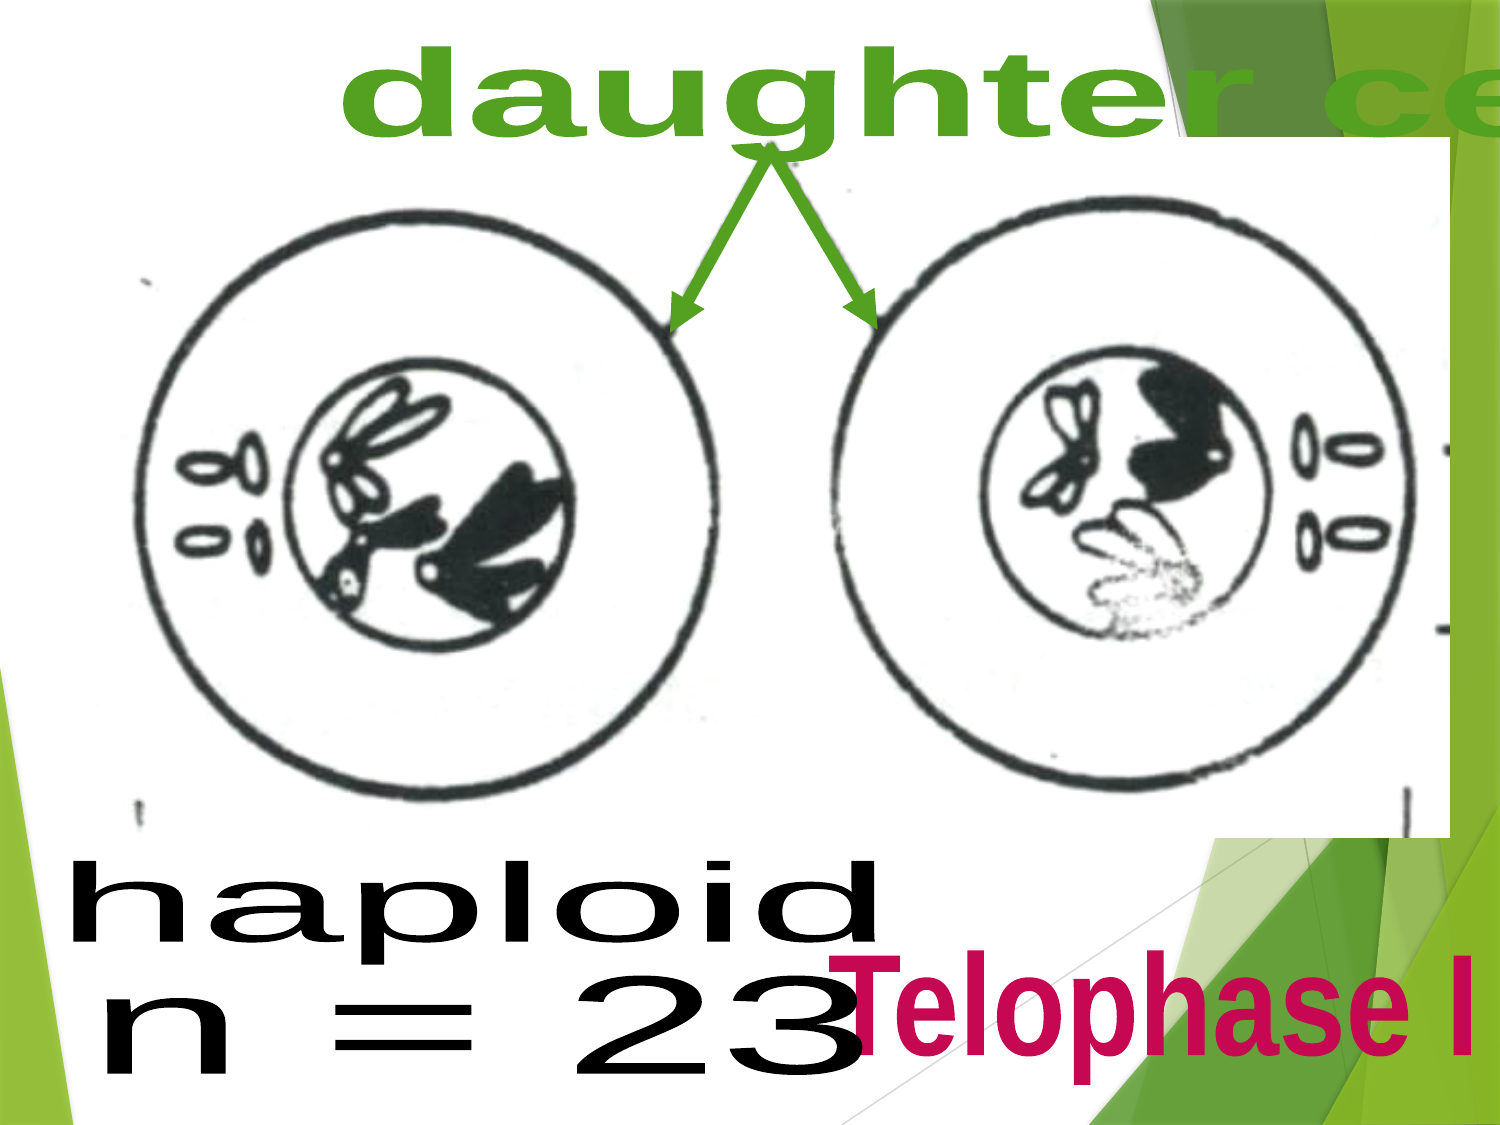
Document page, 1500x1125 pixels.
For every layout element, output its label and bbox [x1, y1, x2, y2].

picture [86, 136, 1451, 838]
